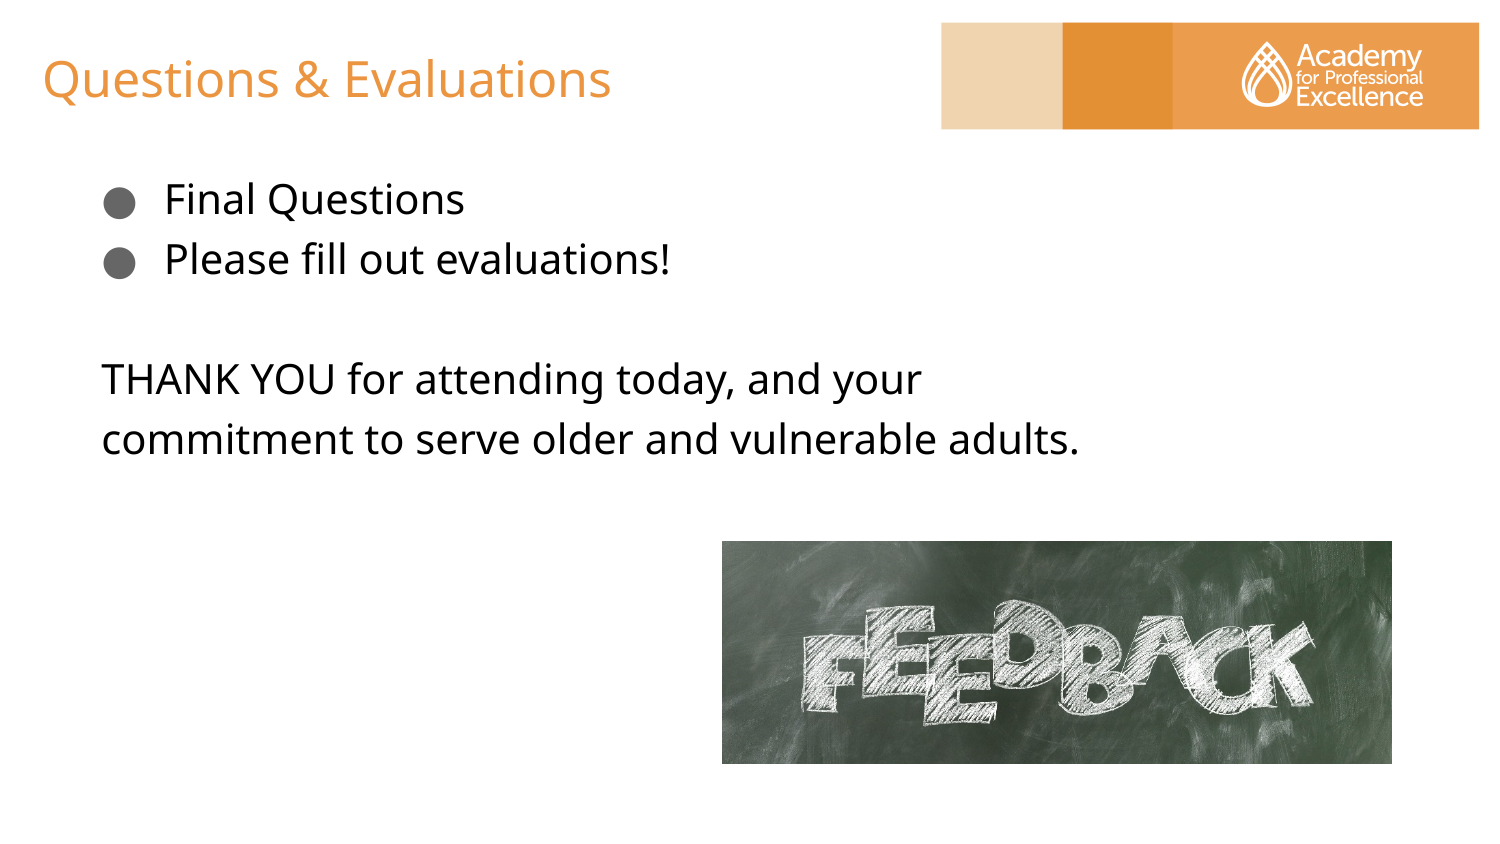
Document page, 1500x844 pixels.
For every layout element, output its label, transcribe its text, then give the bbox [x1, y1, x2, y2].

picture [722, 540, 1392, 765]
title Questions & Evaluations [27, 6, 1378, 148]
list Final Questions Please fill out evaluations! THANK YOU for attending today, and your commitment to serve older and vulnerable adults. [73, 158, 1424, 715]
picture [1378, 39, 1429, 112]
